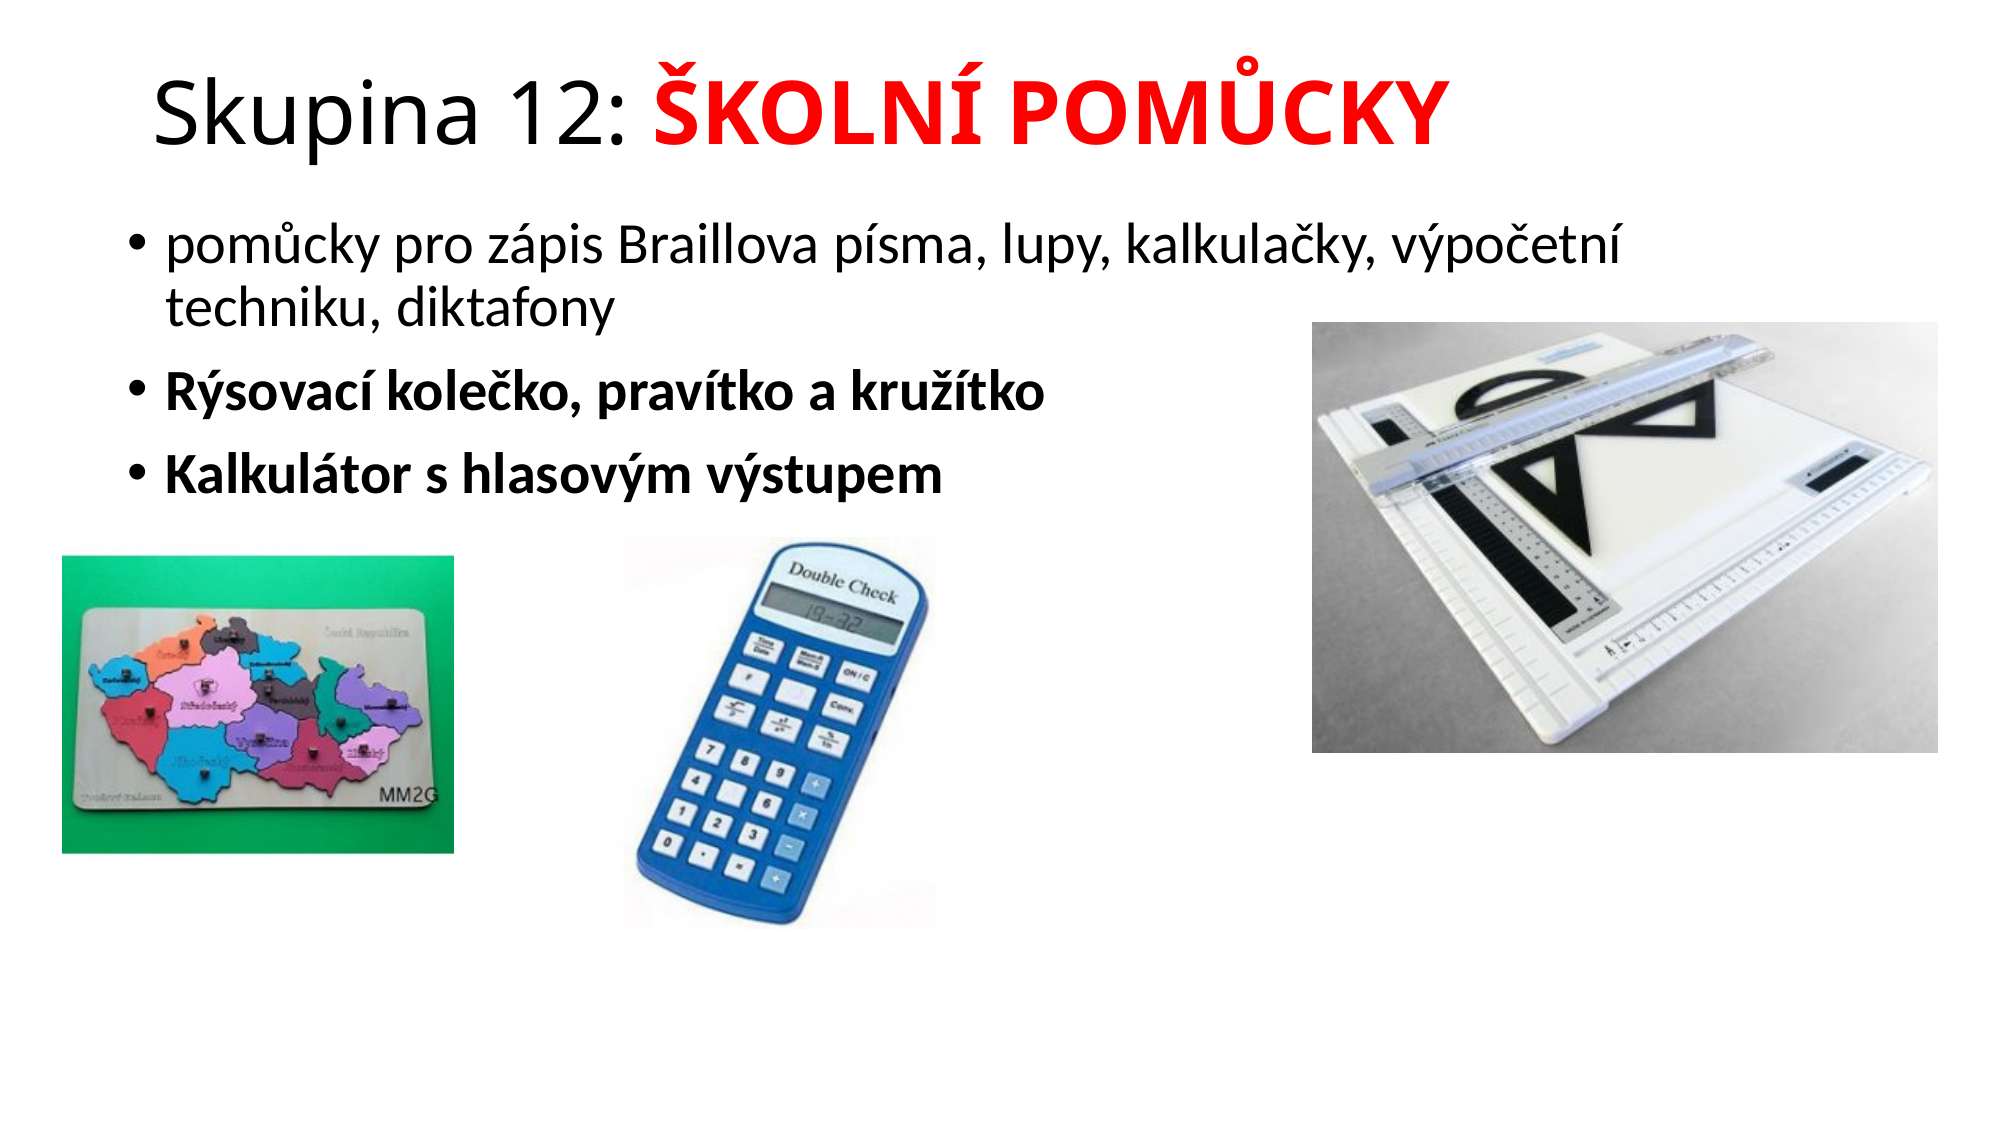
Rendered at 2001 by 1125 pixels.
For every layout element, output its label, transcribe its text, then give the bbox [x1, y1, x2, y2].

title Skupina 12: ŠKOLNÍ POMŮCKY [137, 59, 1863, 278]
list pomůcky pro zápis Braillova písma, lupy, kalkulačky, výpočetní techniku, diktafony Rýsovací kolečko, pravítko a kružítko Kalkulátor s hlasovým výstupem [112, 205, 1838, 920]
picture [1312, 322, 1938, 753]
picture [584, 537, 976, 929]
picture [62, 509, 454, 901]
